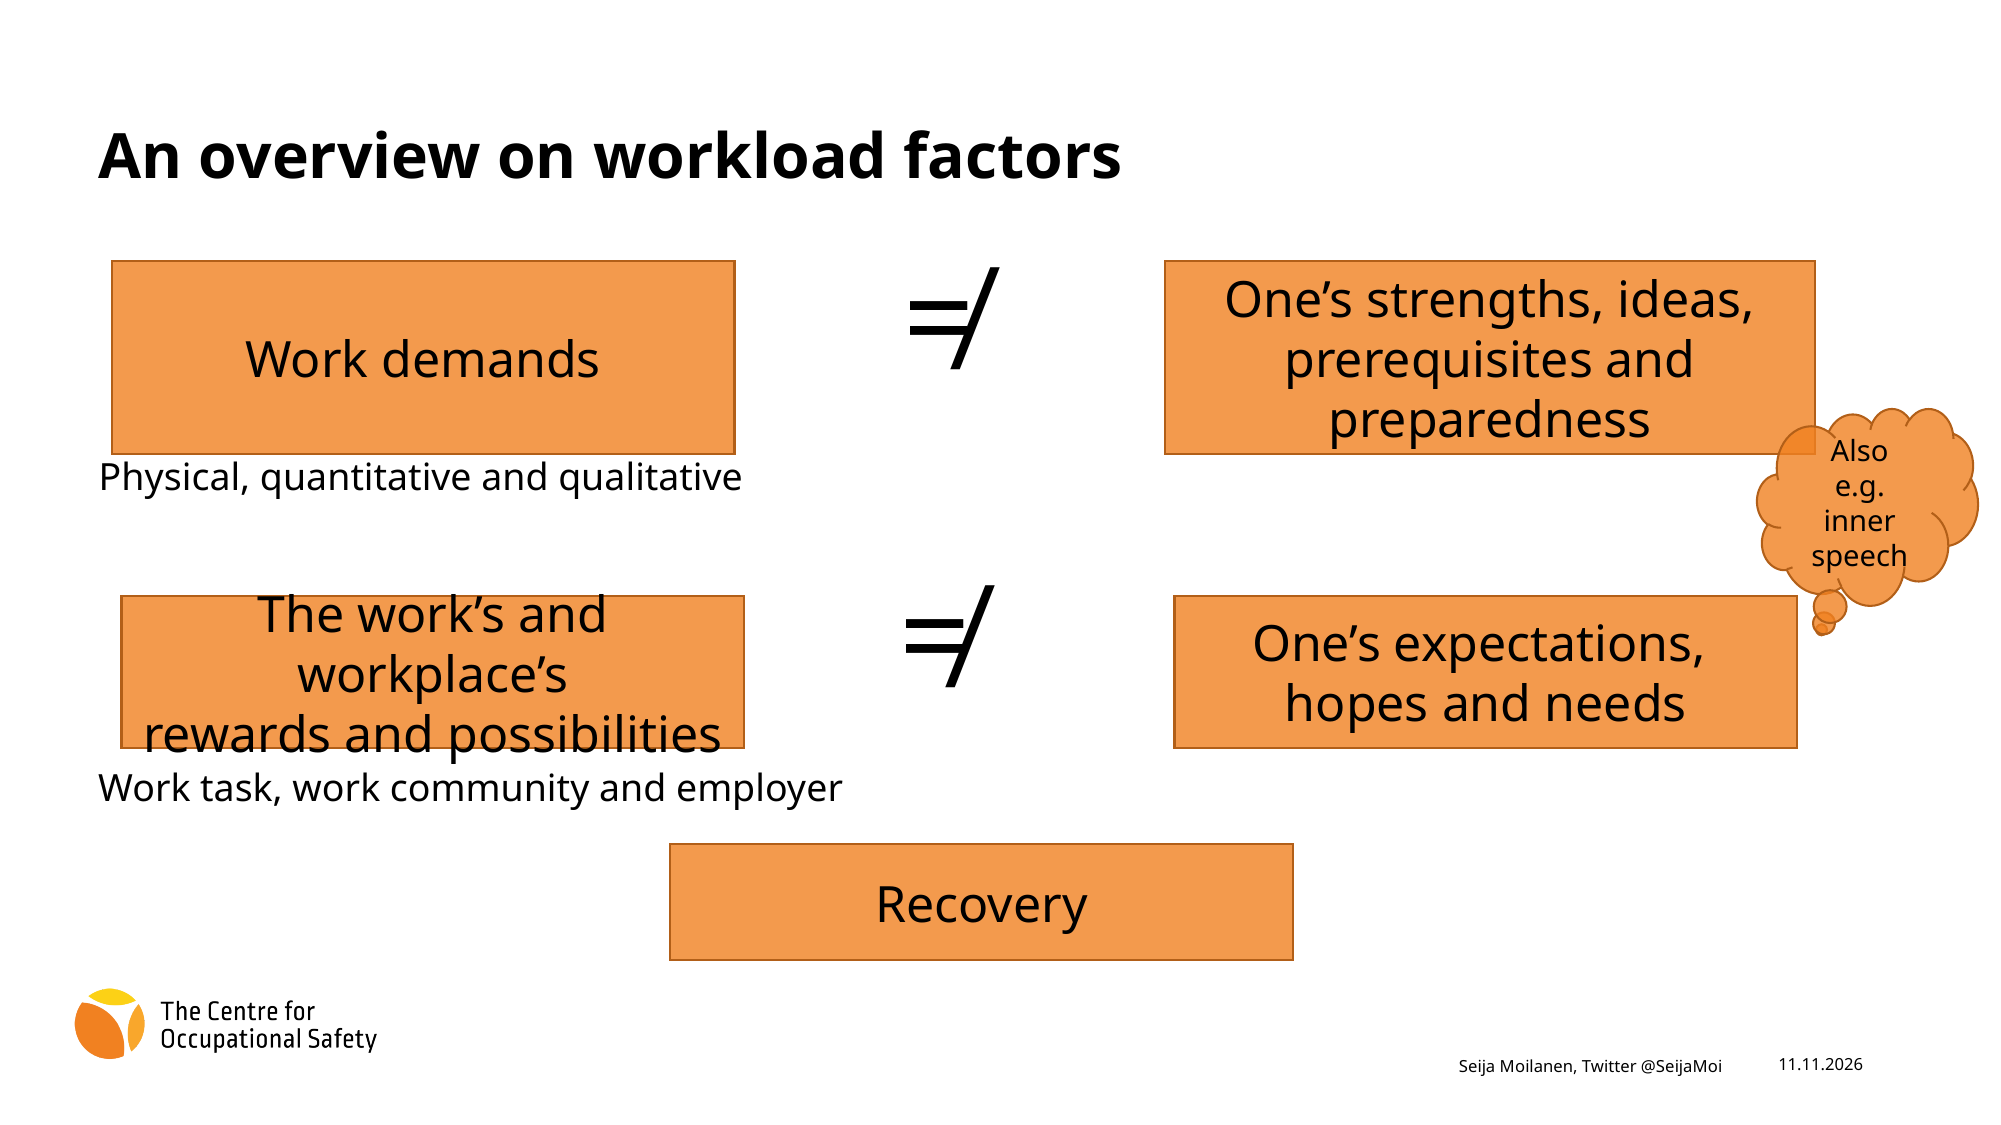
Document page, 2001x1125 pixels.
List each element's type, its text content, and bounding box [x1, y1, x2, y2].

text_box 4.11.2022 [1752, 1050, 1889, 1081]
text_box One’s strengths, ideas, prerequisites and preparedness [1164, 260, 1816, 455]
text_box Also e.g. inner speech [1755, 407, 1980, 637]
text_box ≠ [884, 547, 986, 713]
text_box One’s expectations, hopes and needs [1173, 595, 1798, 749]
text_box Physical, quantitative and qualitative [84, 445, 759, 506]
text_box Recovery [669, 843, 1294, 961]
text_box Work demands [111, 260, 736, 445]
text_box ≠ [889, 229, 991, 395]
text_box Seija Moilanen, Twitter @SeijaMoi [1047, 1050, 1723, 1081]
picture [74, 988, 389, 1063]
text_box Work task, work community and employer [83, 756, 859, 817]
text_box The work’s and workplace’s rewards and possibilities [120, 595, 745, 749]
text_box An overview on workload factors [98, 78, 1719, 230]
